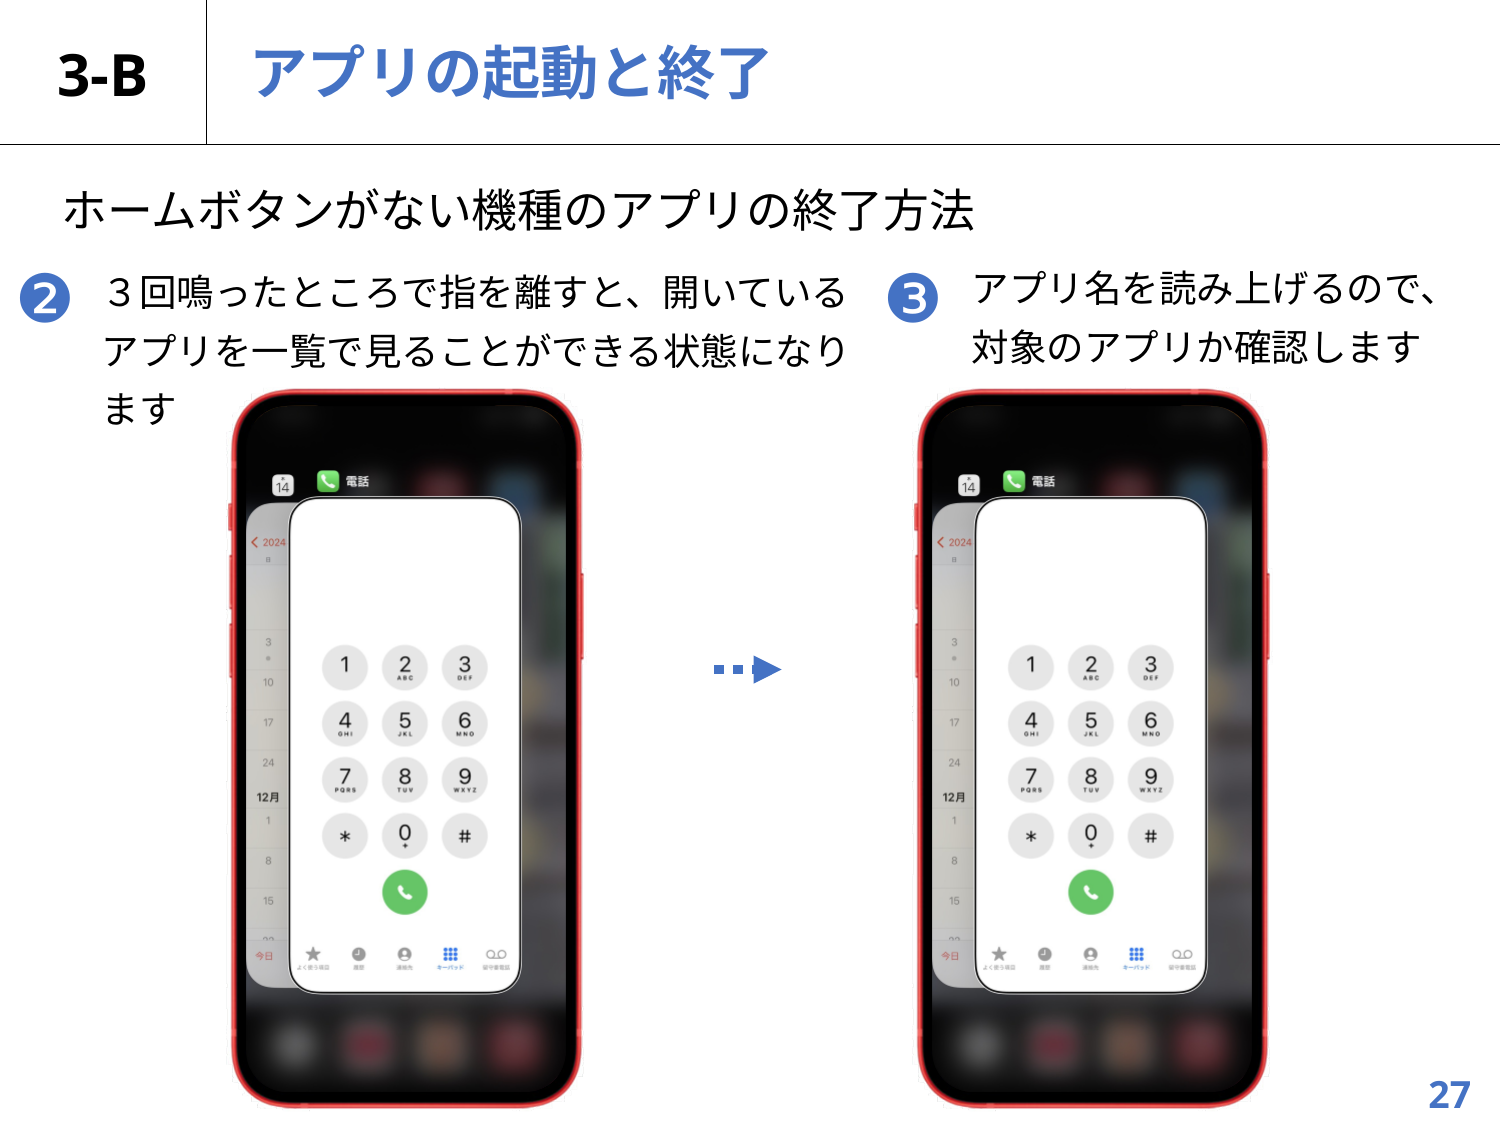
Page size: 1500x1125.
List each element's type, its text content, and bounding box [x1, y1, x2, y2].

text_box ❷ [0, 248, 78, 343]
title 3-B [0, 0, 207, 147]
picture [894, 377, 1293, 1121]
picture [208, 377, 607, 1121]
text_box ３回鳴ったところで指を離すと、開いているアプリを一覧で見ることができる状態になります [86, 248, 880, 439]
text_box ホームボタンがない機種のアプリの終了方法 [46, 180, 1422, 274]
text_box 27 [1399, 1063, 1500, 1123]
text_box ❸ [880, 274, 956, 343]
text_box アプリの起動と終了 [230, 24, 1459, 119]
text_box アプリ名を読み上げるので、 対象のアプリか確認します [956, 244, 1467, 376]
